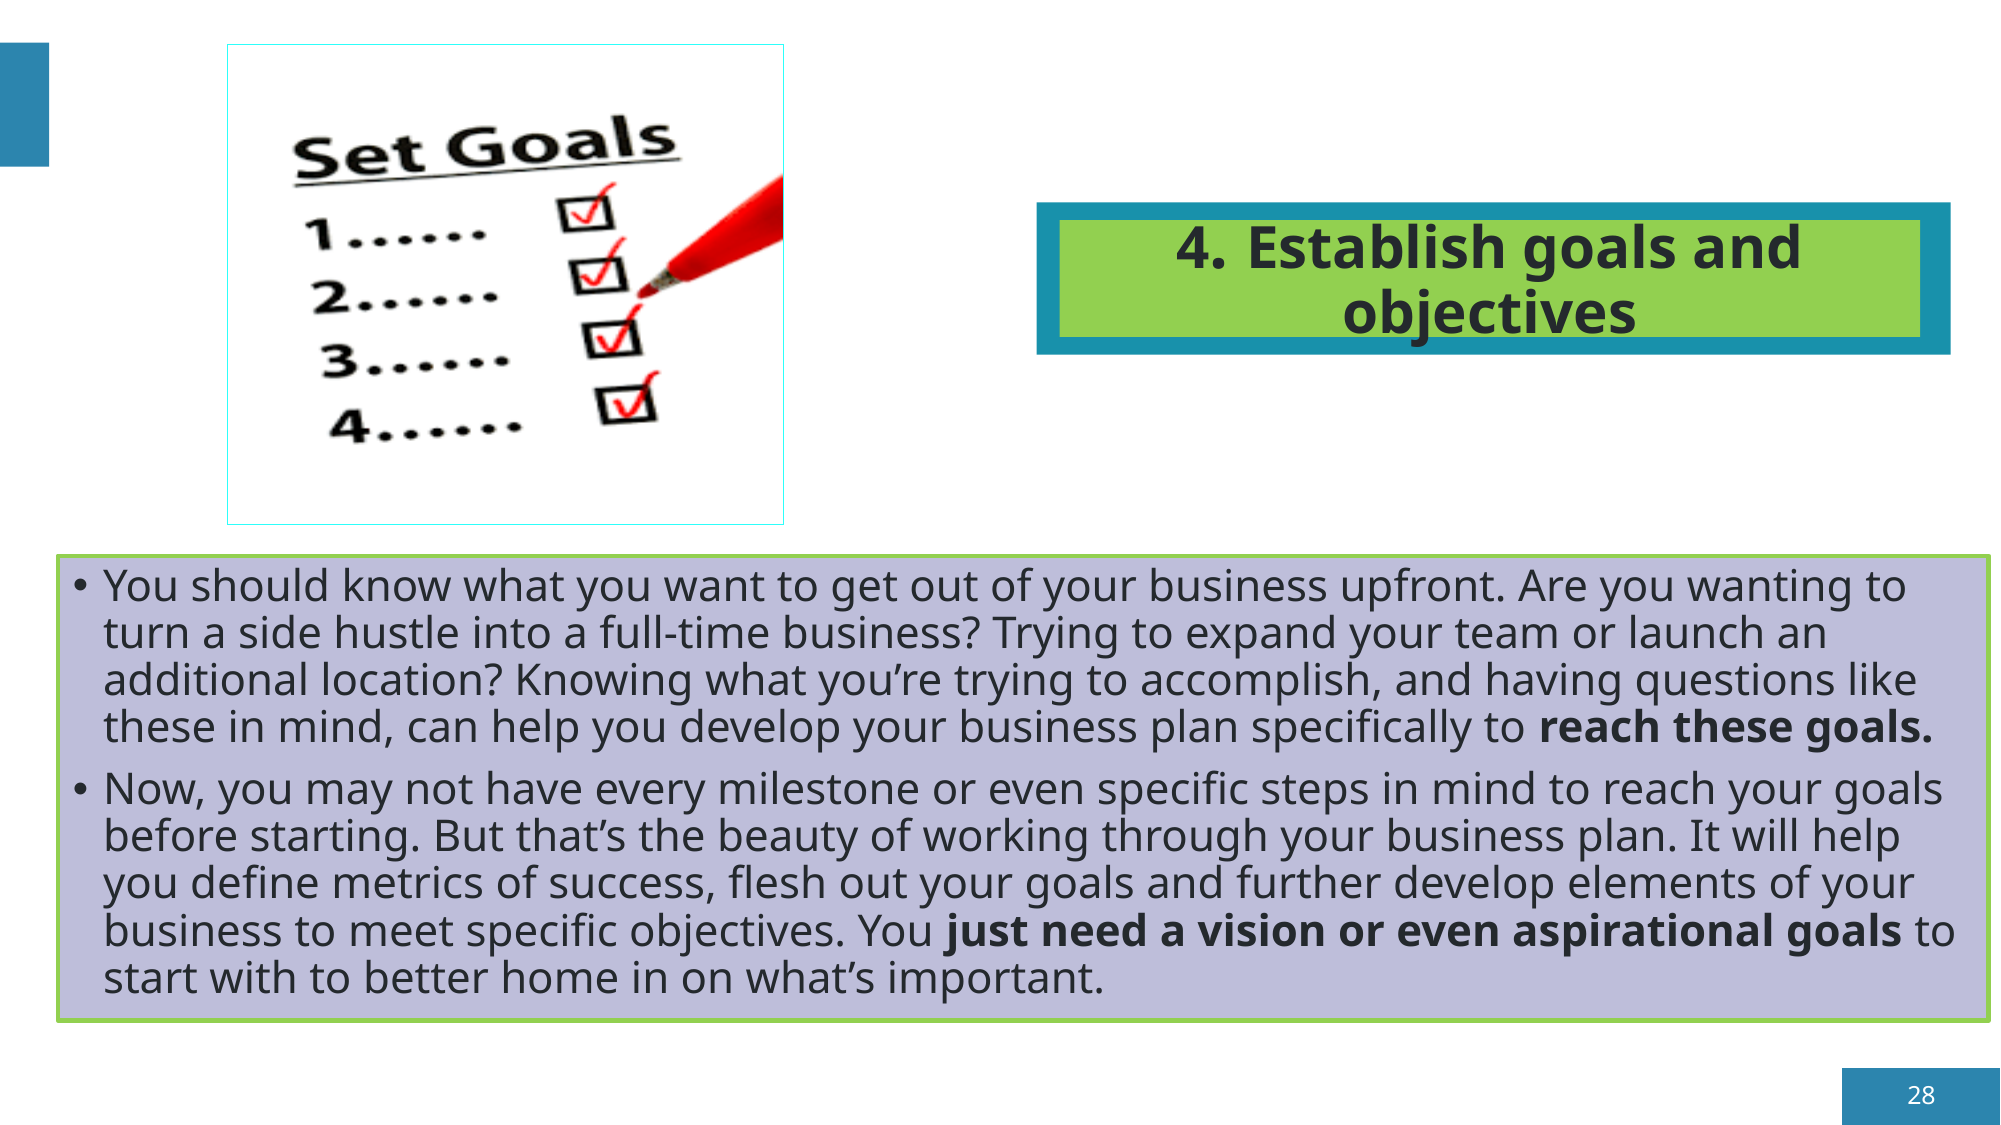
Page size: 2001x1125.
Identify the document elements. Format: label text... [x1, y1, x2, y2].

list 4. Establish goals and objectives [1059, 220, 1921, 337]
picture [227, 44, 784, 525]
text_box You should know what you want to get out of your business upfront. Are you wanting to turn a side hustle into a full-time business? Trying to expand your team or launch an additional location? Knowing what you’re trying to accomplish, and having questions like these in mind, can help you develop your business plan specifically to reach these goals. Now, you may not have every milestone or even specific steps in mind to reach your goals before starting. But that’s the beauty of working through your business plan. It will help you define metrics of success, flesh out your goals and further develop elements of your business to meet specific objectives. You just need a vision or even aspirational goals to start with to better home in on what’s important. [57, 555, 1989, 1021]
slide_number 28 [1889, 1079, 1951, 1114]
